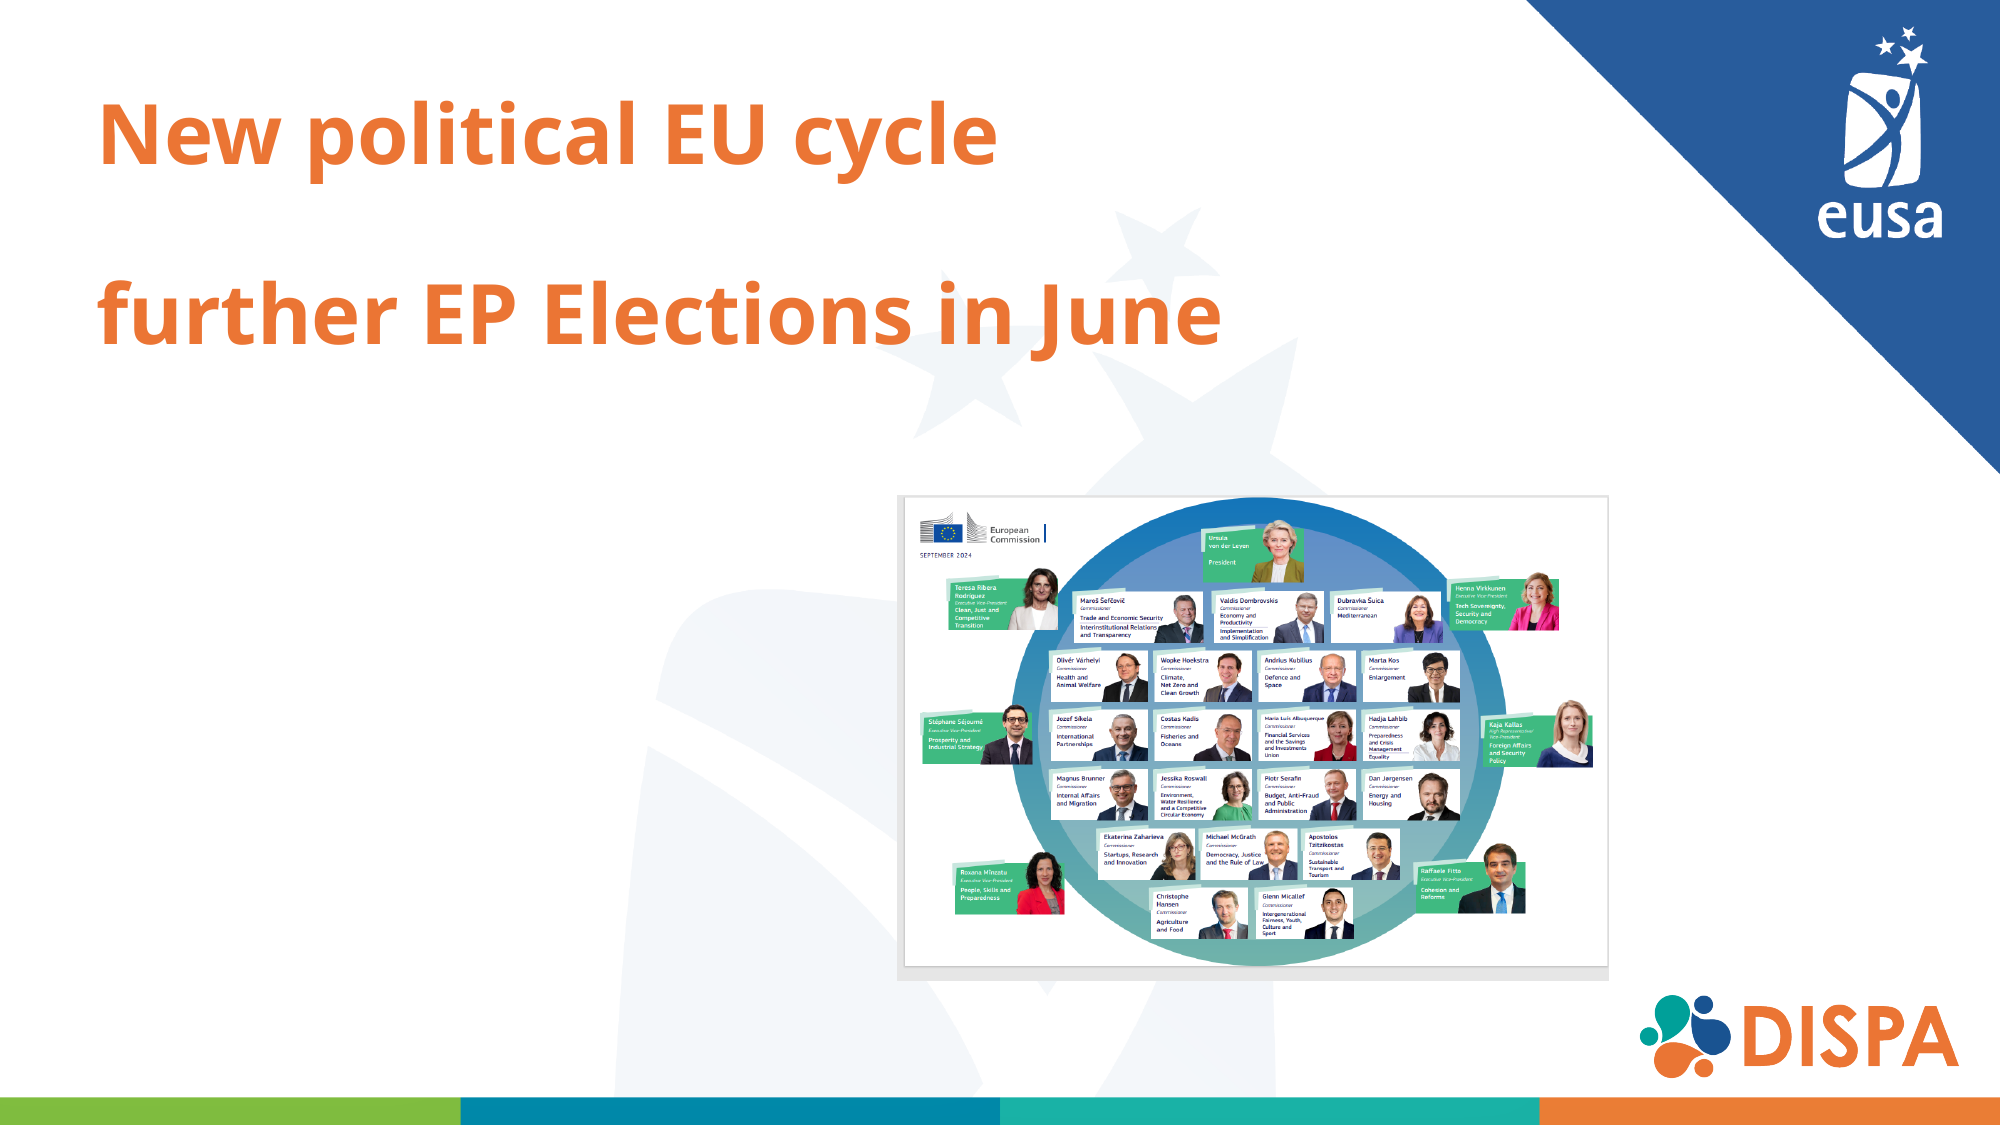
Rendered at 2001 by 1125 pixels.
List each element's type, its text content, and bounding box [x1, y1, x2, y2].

picture [0, 0, 2000, 1125]
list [897, 495, 1609, 981]
title New political EU cycle further EP Elections in June [81, 33, 1666, 422]
